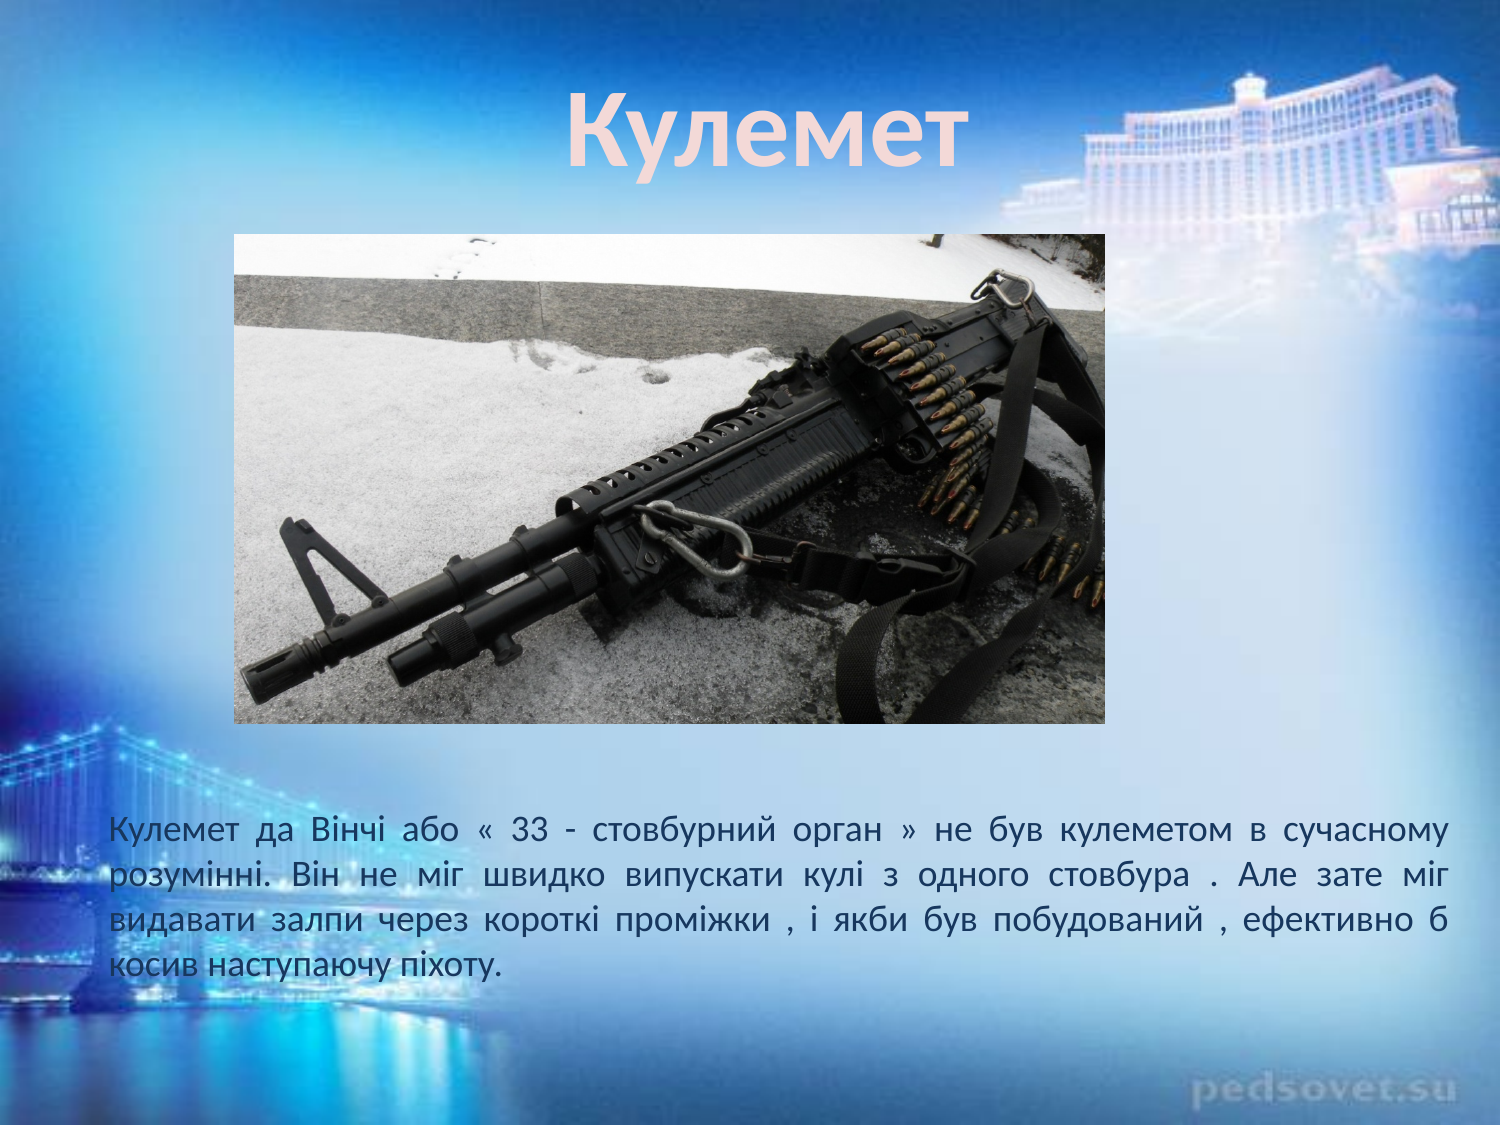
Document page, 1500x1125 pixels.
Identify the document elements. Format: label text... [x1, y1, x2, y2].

text_box Кулемет да Вінчі або « 33 - стовбурний орган » не був кулеметом в сучасному розумінні. Він не міг швидко випускати кулі з одного стовбура . Але зате міг видавати залпи через короткі проміжки , і якби був побудований , ефективно б косив наступаючу піхоту. [93, 796, 1465, 992]
picture [0, 0, 1500, 1125]
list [234, 234, 1105, 724]
text_box Кулемет [234, 46, 1301, 197]
